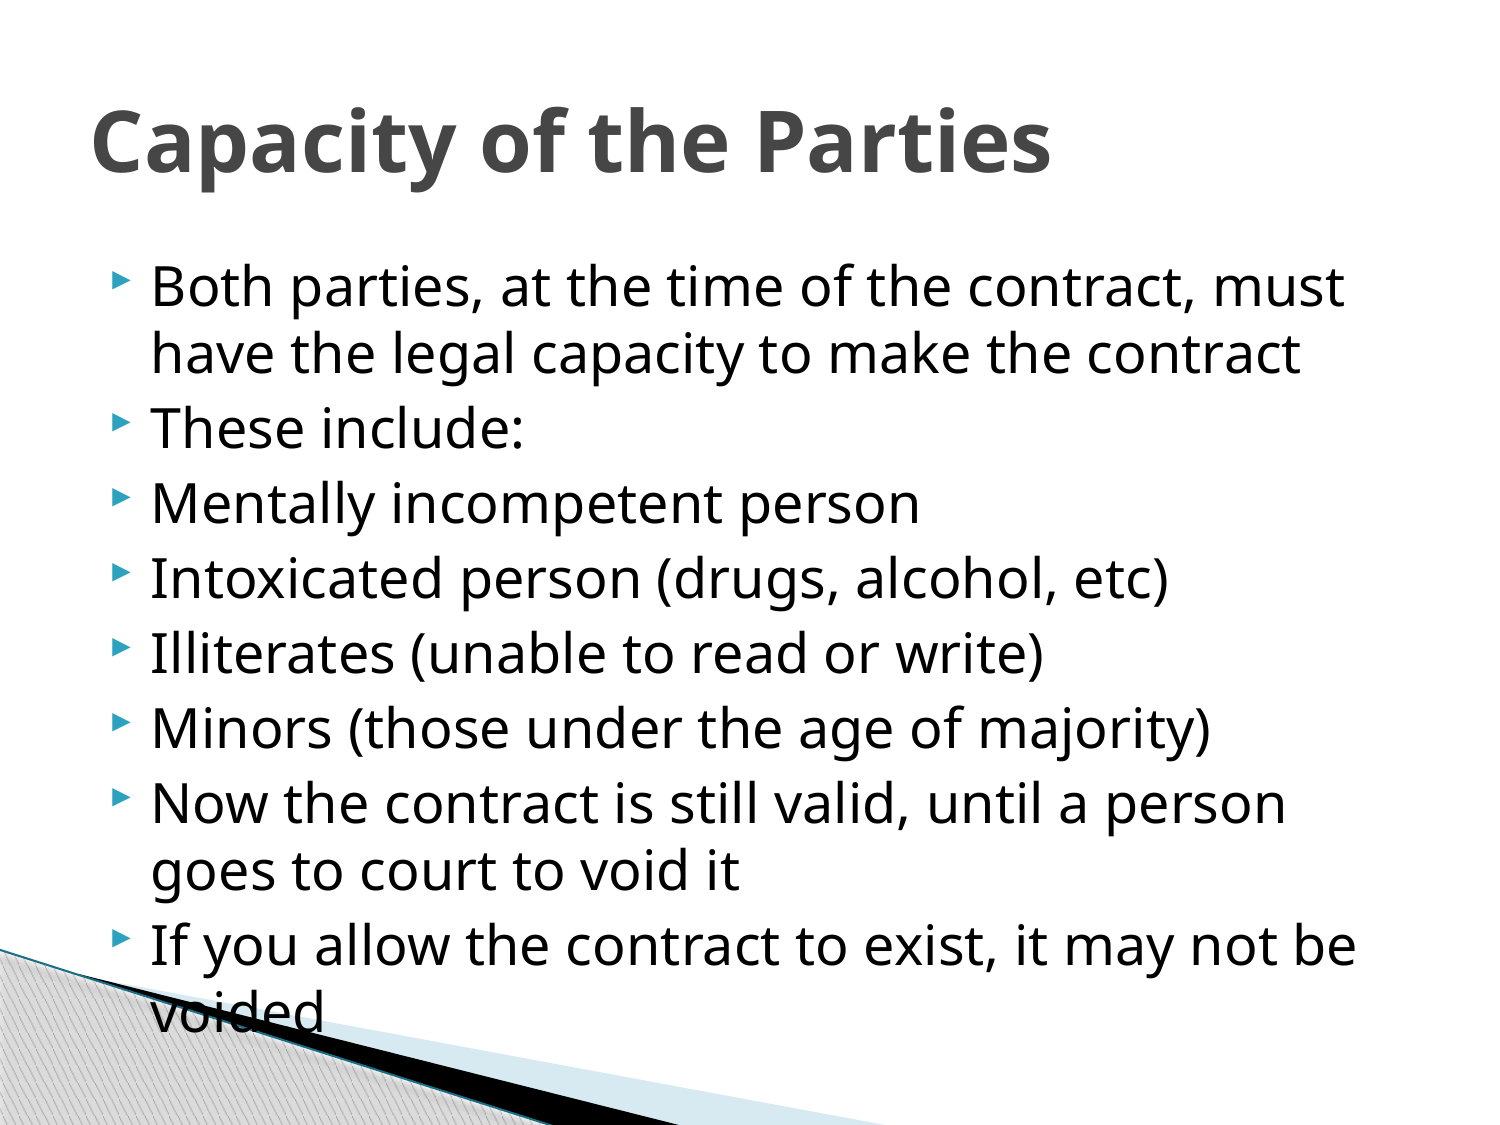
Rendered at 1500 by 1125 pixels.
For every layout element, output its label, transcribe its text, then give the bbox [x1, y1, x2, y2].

title Capacity of the Parties [75, 45, 1425, 233]
list Both parties, at the time of the contract, must have the legal capacity to make the contract These include: Mentally incompetent person Intoxicated person (drugs, alcohol, etc) Illiterates (unable to read or write) Minors (those under the age of majority) Now the contract is still valid, until a person goes to court to void it If you allow the contract to exist, it may not be voided [76, 243, 1427, 1059]
